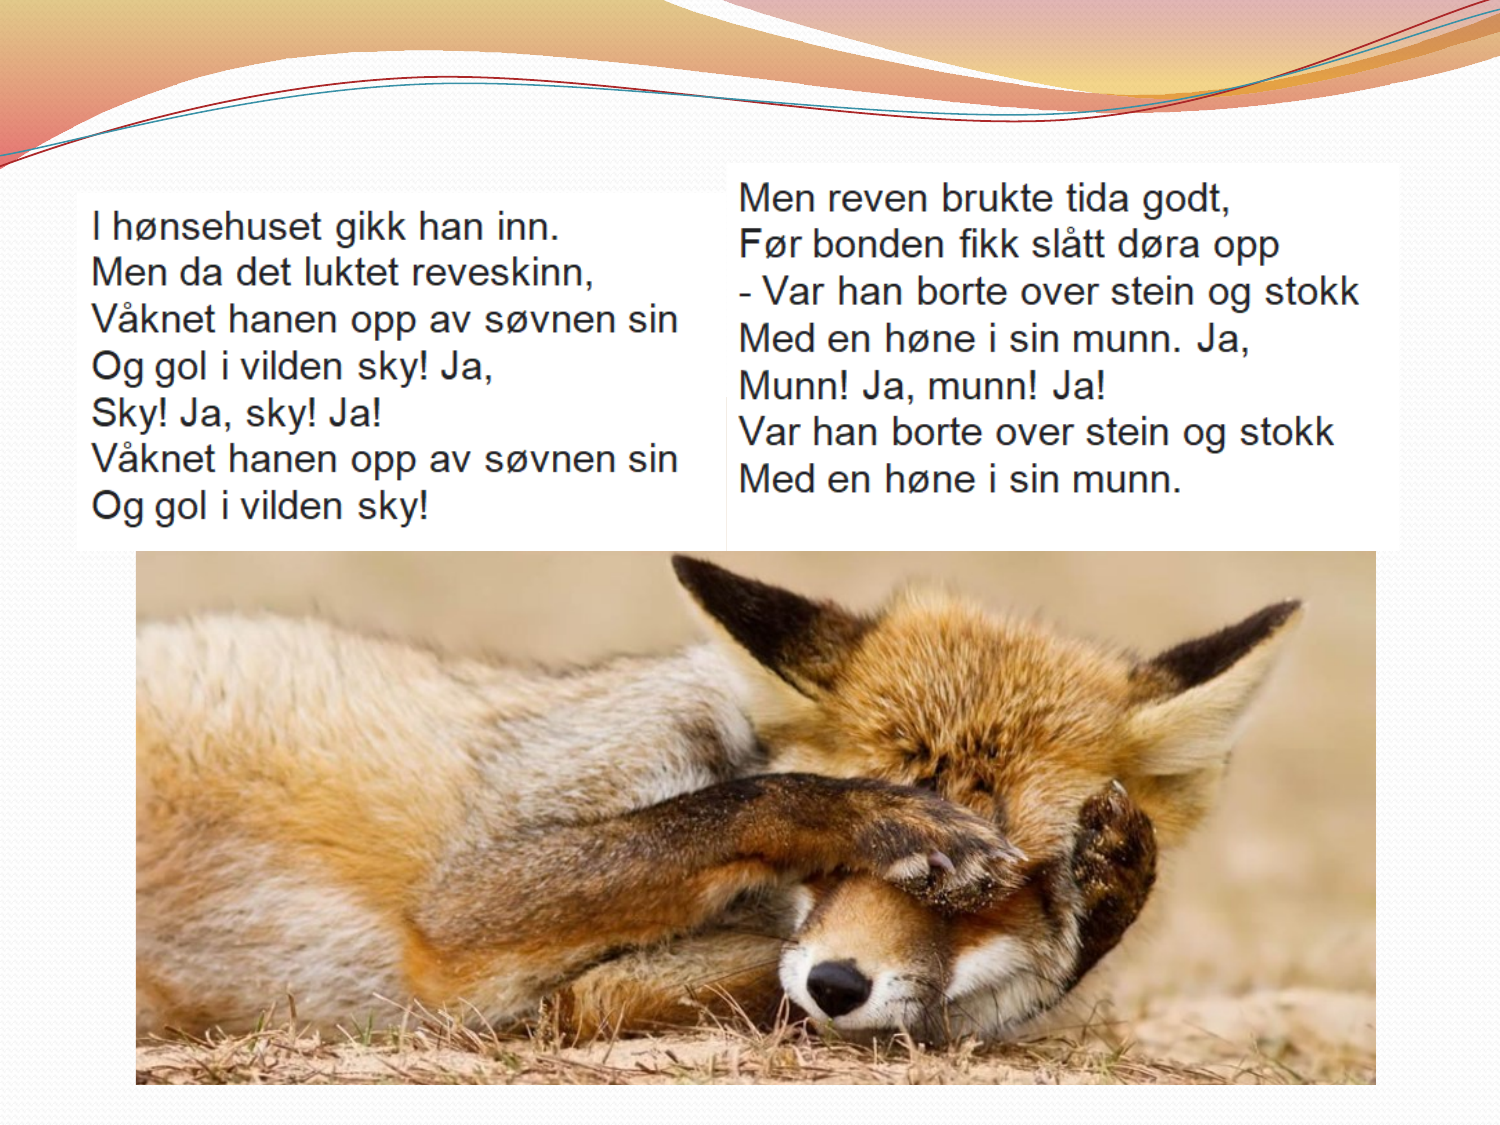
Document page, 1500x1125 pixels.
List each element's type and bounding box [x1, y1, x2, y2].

picture [76, 193, 721, 551]
picture [726, 163, 1400, 551]
picture [135, 560, 1377, 1085]
